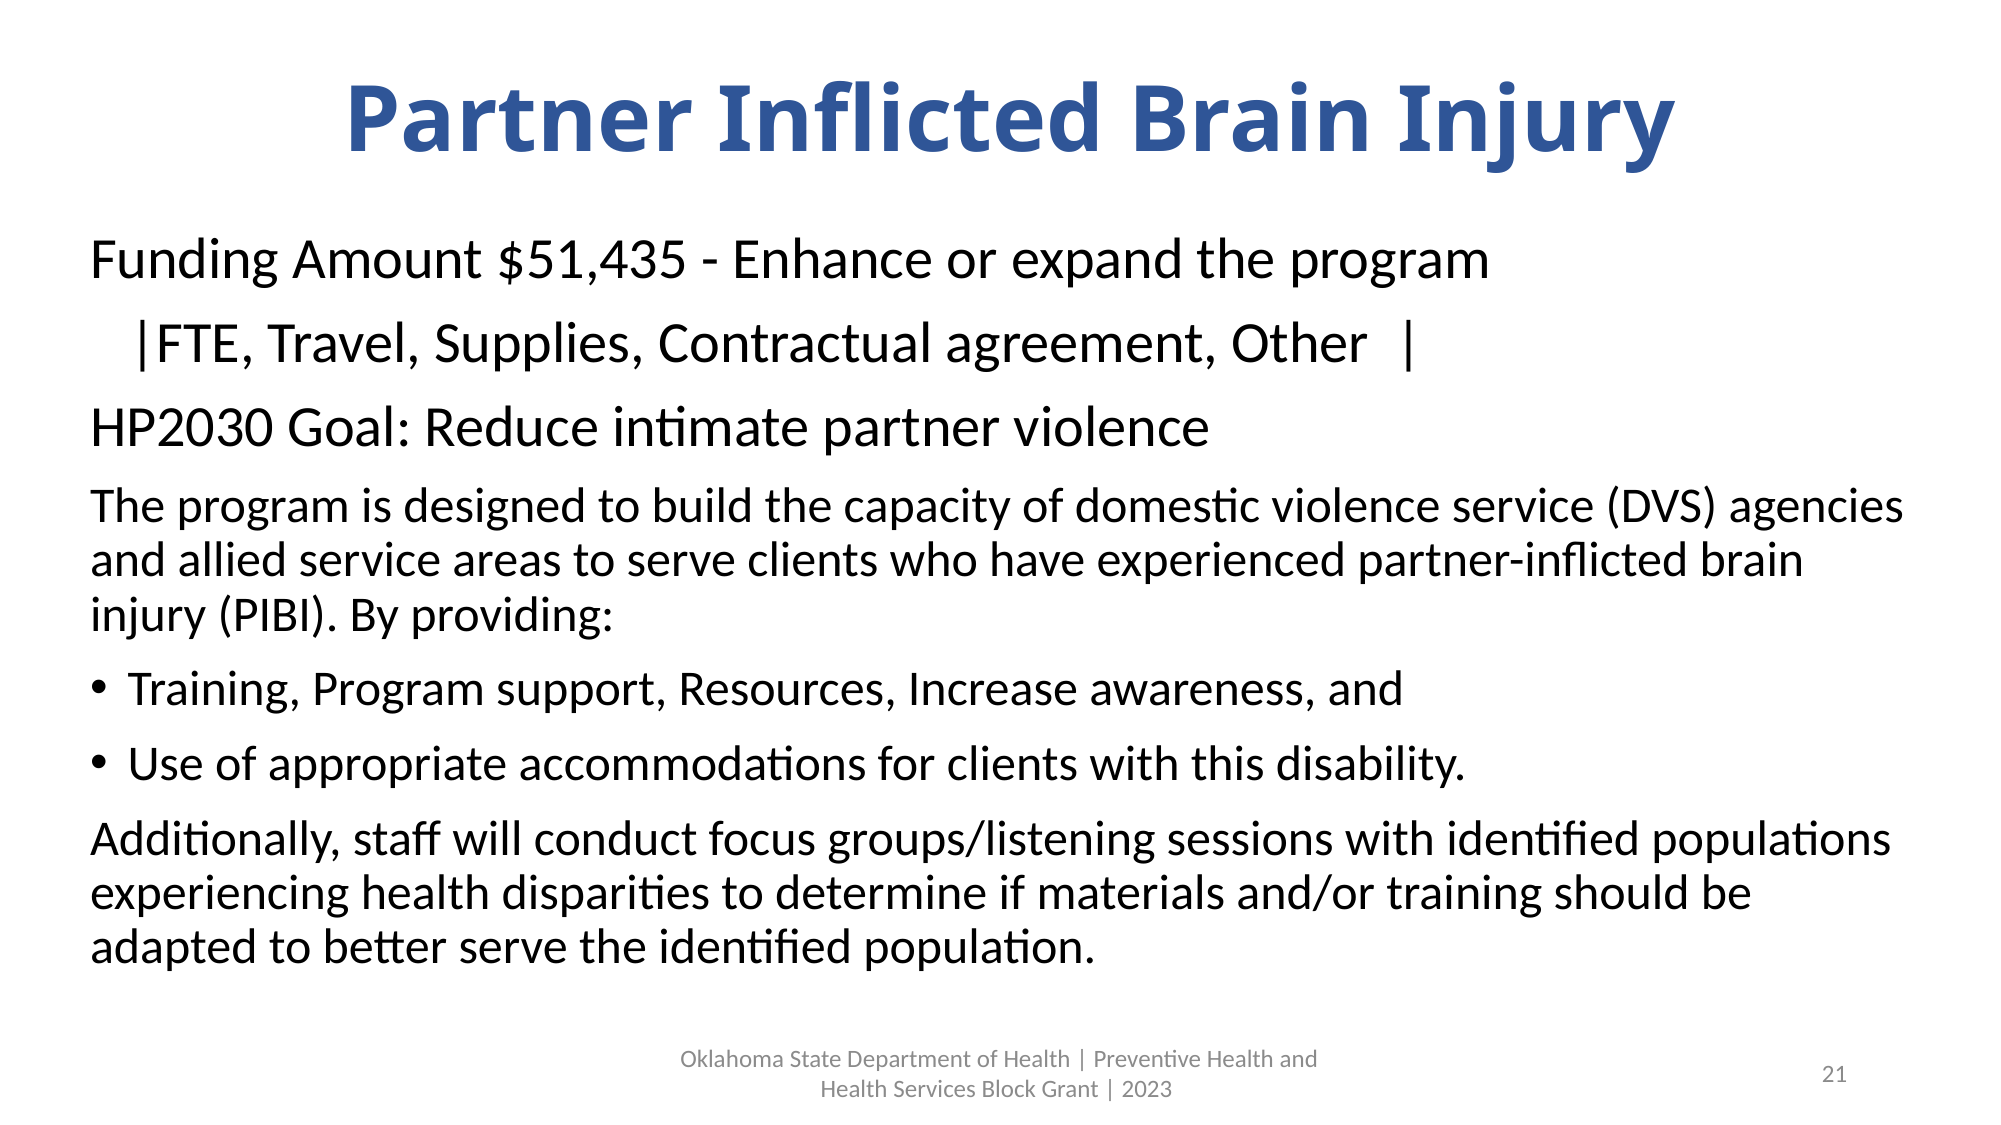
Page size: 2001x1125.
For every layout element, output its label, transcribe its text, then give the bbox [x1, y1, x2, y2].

slide_number 21 [1412, 1042, 1863, 1103]
list Funding Amount $51,435 - Enhance or expand the program |FTE, Travel, Supplies, Contractual agreement, Other | HP2030 Goal: Reduce intimate partner violence The program is designed to build the capacity of domestic violence service (DVS) agencies and allied service areas to serve clients who have experienced partner-inflicted brain injury (PIBI). By providing: Training, Program support, Resources, Increase awareness, and Use of appropriate accommodations for clients with this disability. Additionally, staff will conduct focus groups/listening sessions with identified populations experiencing health disparities to determine if materials and/or training should be adapted to better serve the identified population. [75, 220, 1945, 1016]
title Partner Inflicted Brain Injury [75, 50, 1945, 194]
footer Oklahoma State Department of Health | Preventive Health and Health Services Block Grant | 2023 [662, 1042, 1338, 1103]
